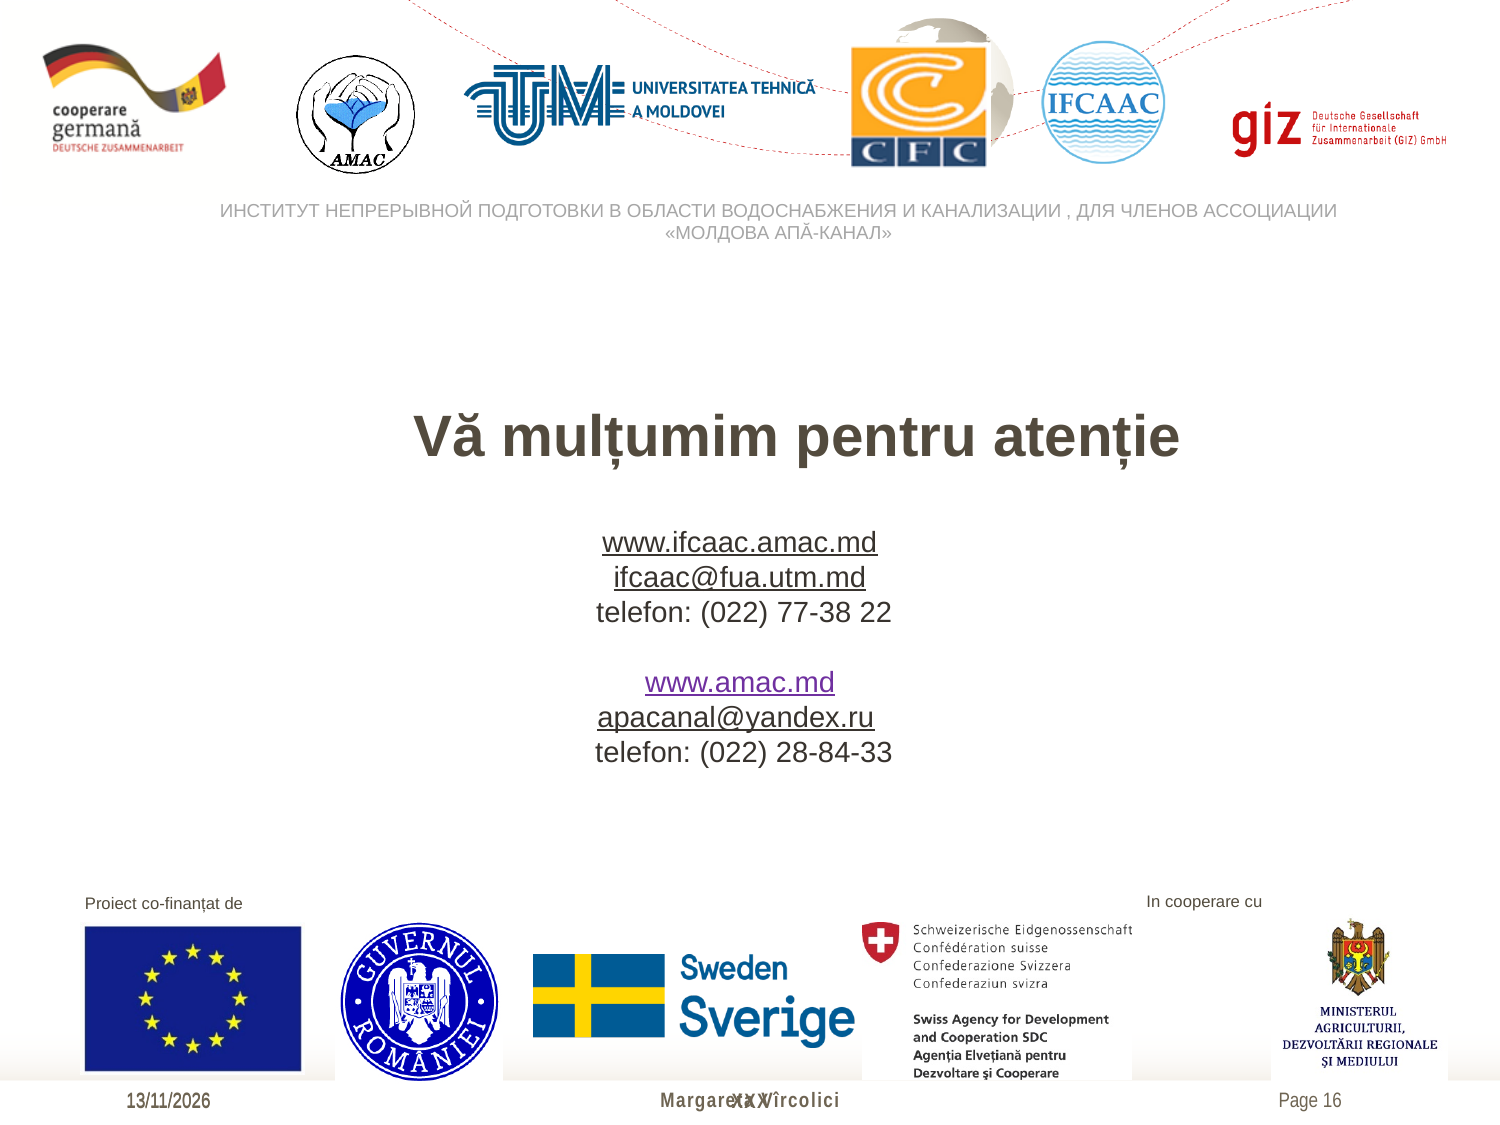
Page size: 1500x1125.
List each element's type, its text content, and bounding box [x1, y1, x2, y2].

text_box www.ifcaac.amac.md ifcaac@fua.utm.md telefon: (022) 77-38 22 www.amac.md apacanal@yandex.ru telefon: (022) 28-84-33 [304, 516, 1184, 796]
text_box In cooperare cu [1131, 882, 1320, 918]
picture [0, 0, 1500, 207]
text_box XXX [469, 1079, 1031, 1120]
text_box ИНСТИТУТ НЕПРЕРЫВНОЙ ПОДГОТОВКИ В ОБЛАСТИ ВОДОСНАБЖЕНИЯ И КАНАЛИЗАЦИИ , ДЛЯ ЧЛЕНОВ АССОЦИАЦИИ «МОЛДОВА АПĂ-КАНАЛ» [190, 171, 1366, 251]
picture [0, 908, 1500, 1086]
text_box Proiect co-finanțat de [70, 885, 295, 921]
text_box 06/12/2017 [111, 1079, 324, 1120]
text_box Vă mulțumim pentru atenție [399, 265, 1427, 607]
